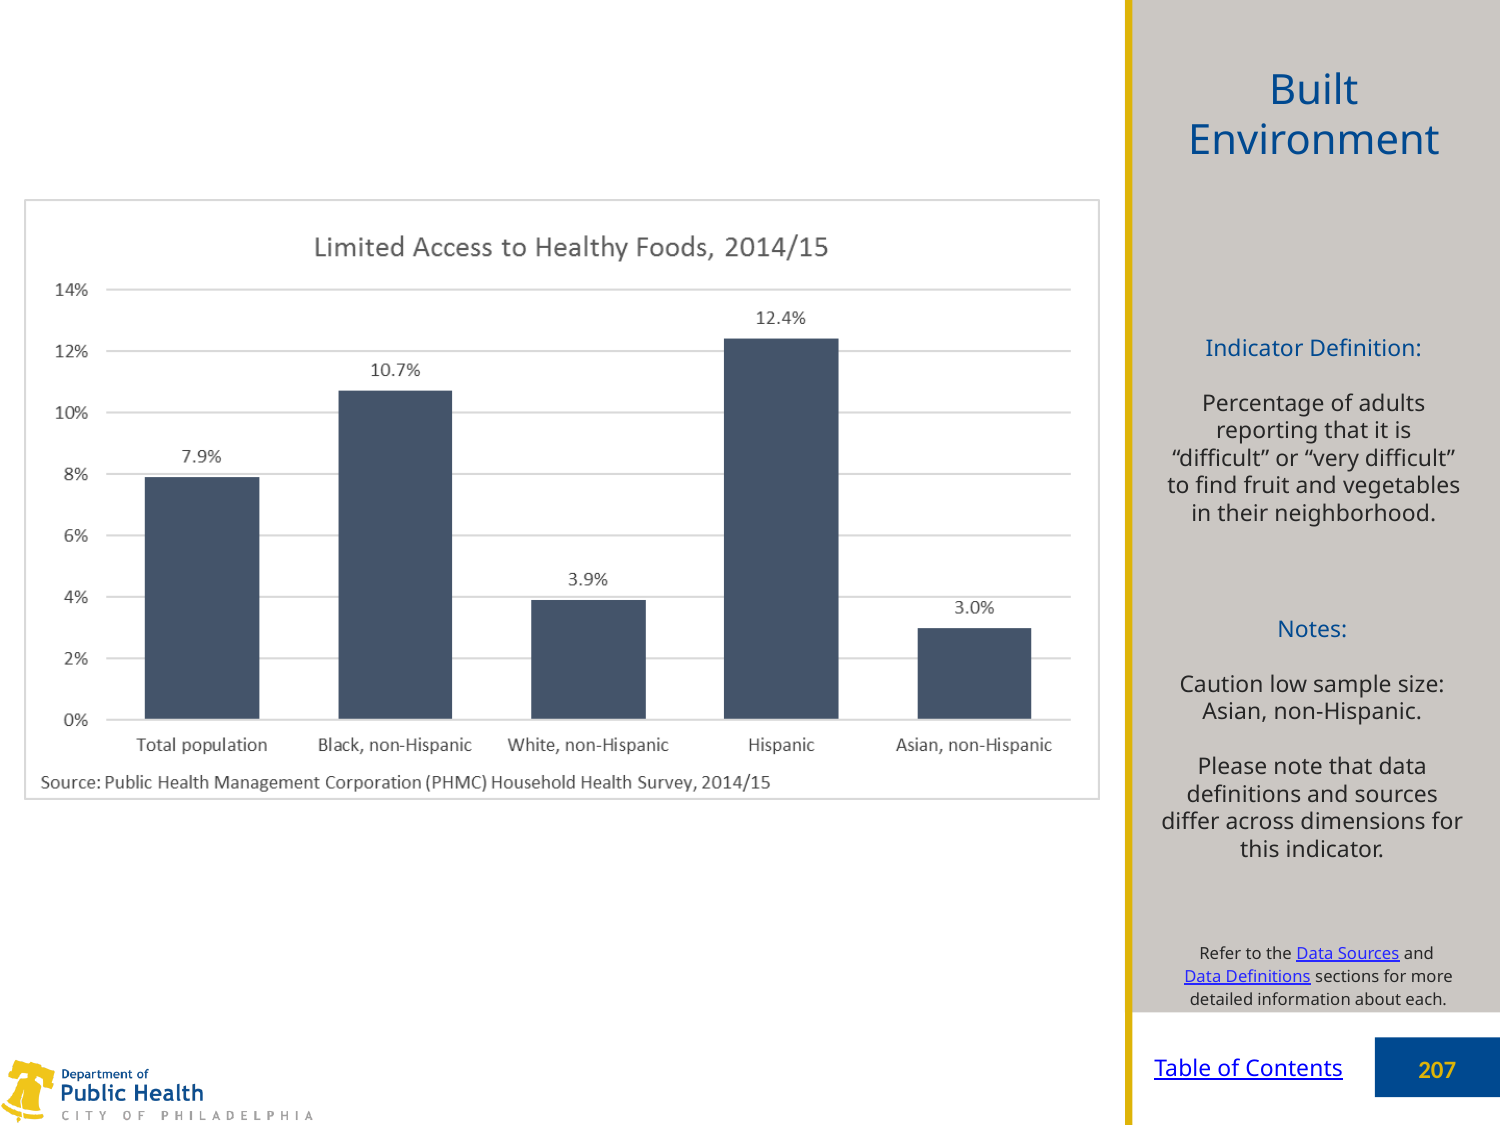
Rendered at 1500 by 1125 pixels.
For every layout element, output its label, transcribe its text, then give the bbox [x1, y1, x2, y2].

text_box Indicator Definition: Percentage of adults reporting that it is “difficult” or “very difficult” to find fruit and vegetables in their neighborhood. [1151, 326, 1477, 534]
picture [24, 199, 1100, 801]
text_box Notes: Caution low sample size: Asian, non-Hispanic. Please note that data definitions and sources differ across dimensions for this indicator. [1143, 607, 1482, 869]
list Built Environment [1151, 24, 1477, 200]
picture [0, 1059, 313, 1123]
